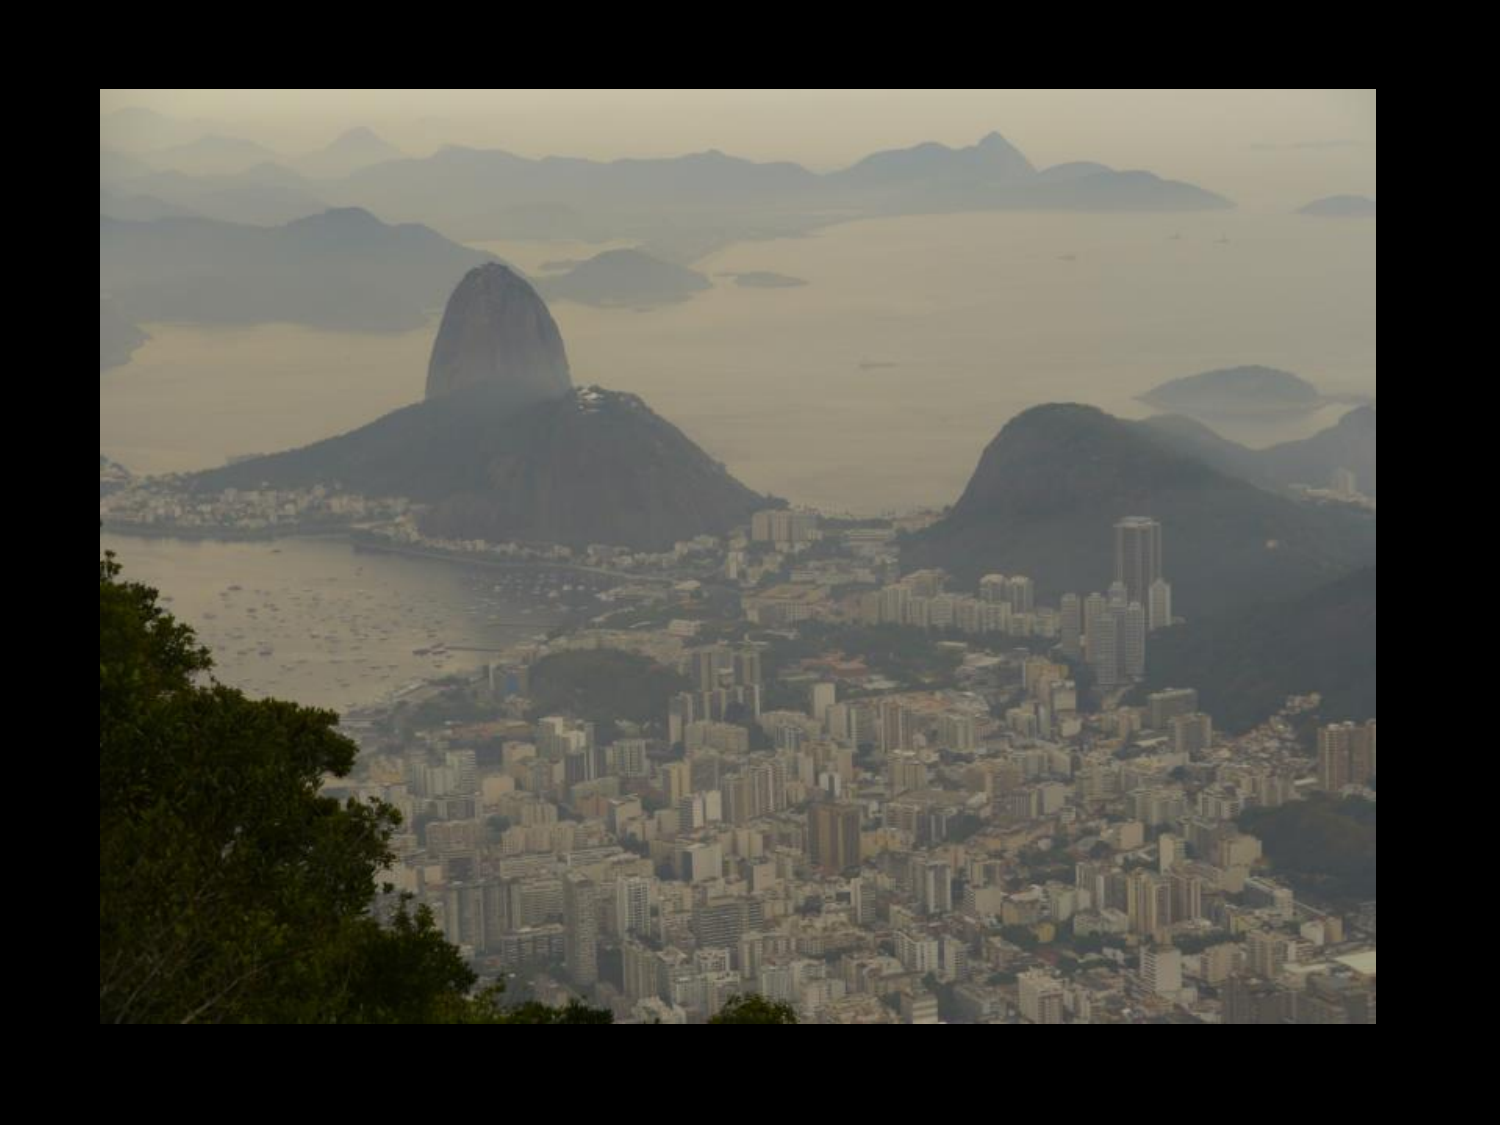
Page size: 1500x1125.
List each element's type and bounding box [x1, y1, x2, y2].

list [100, 89, 1377, 1024]
